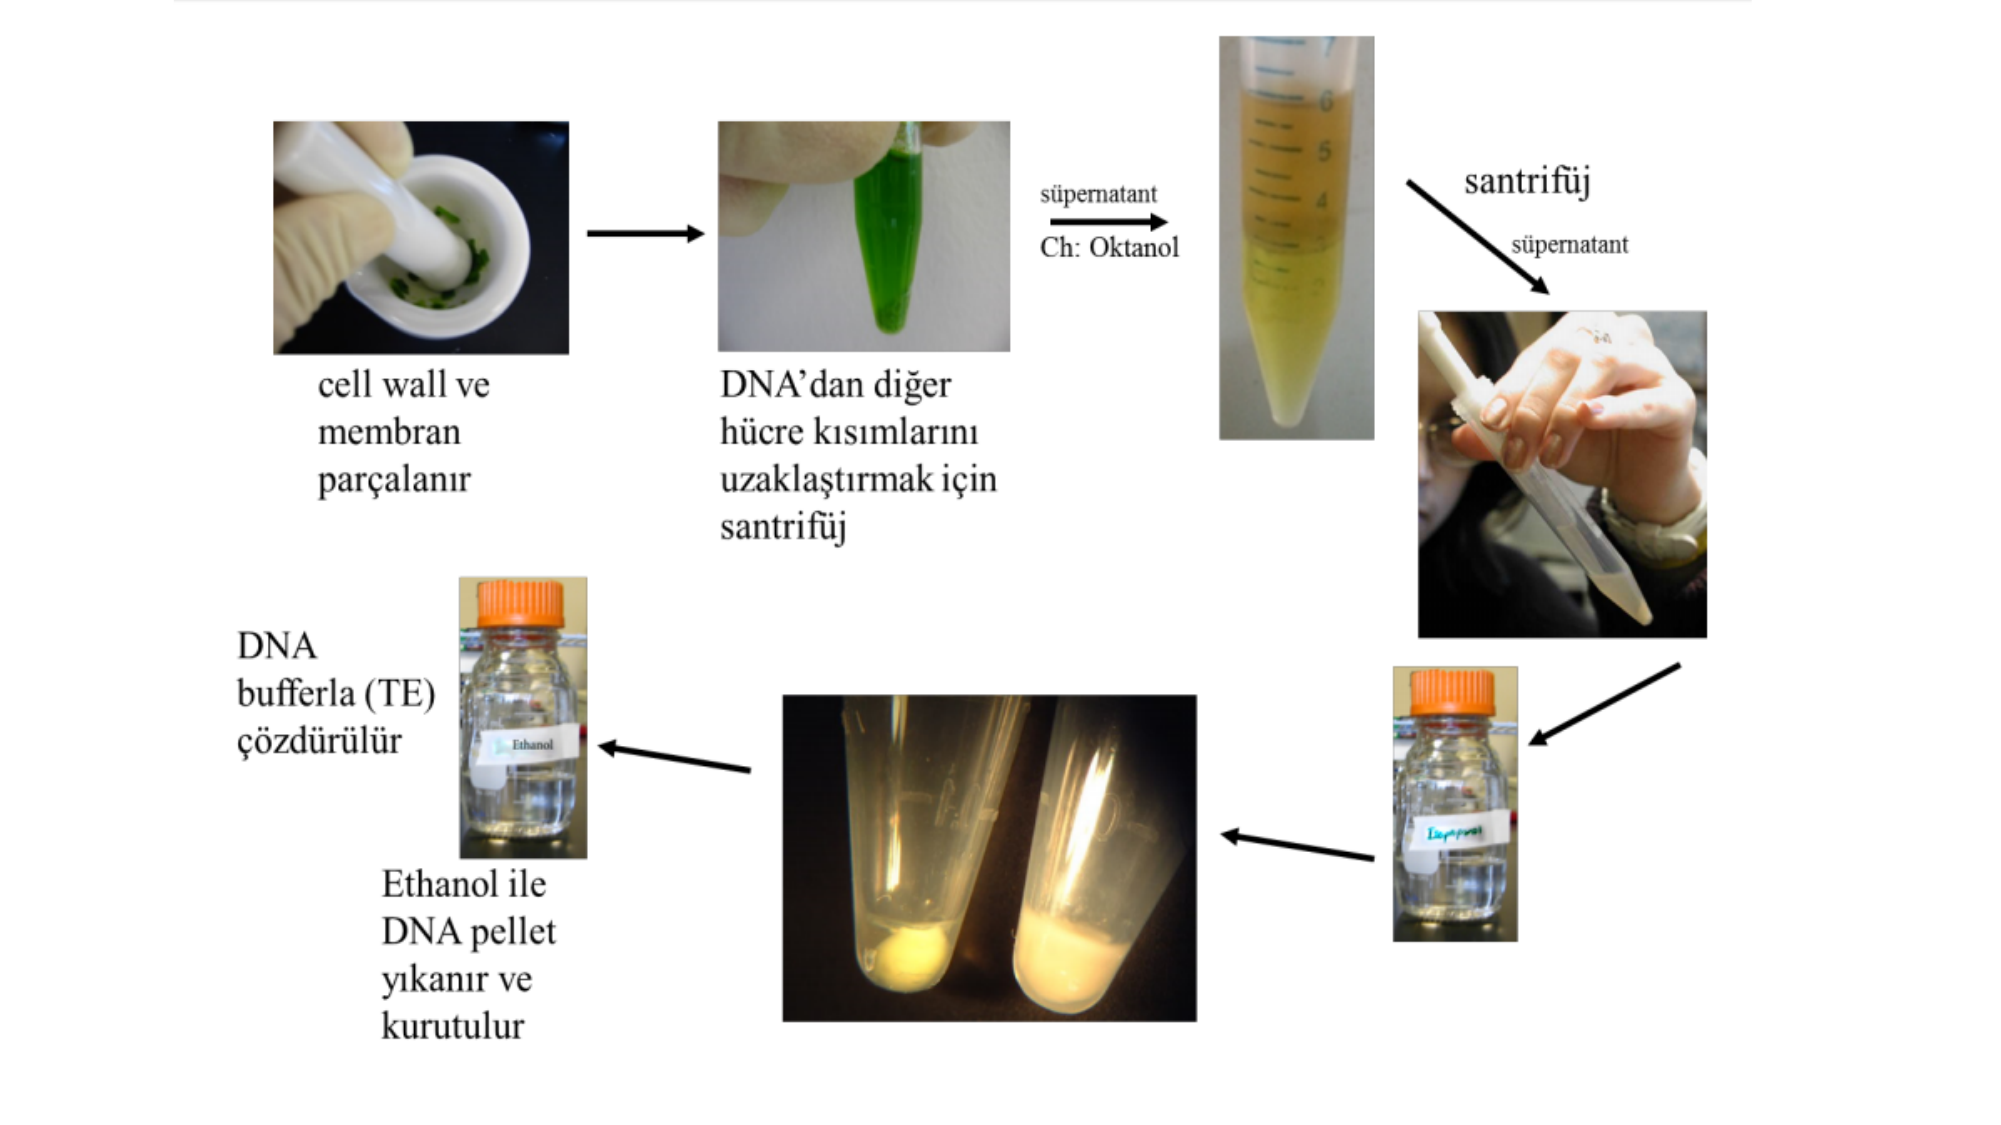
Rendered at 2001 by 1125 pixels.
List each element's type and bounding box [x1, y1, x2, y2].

picture [173, 0, 1752, 1061]
